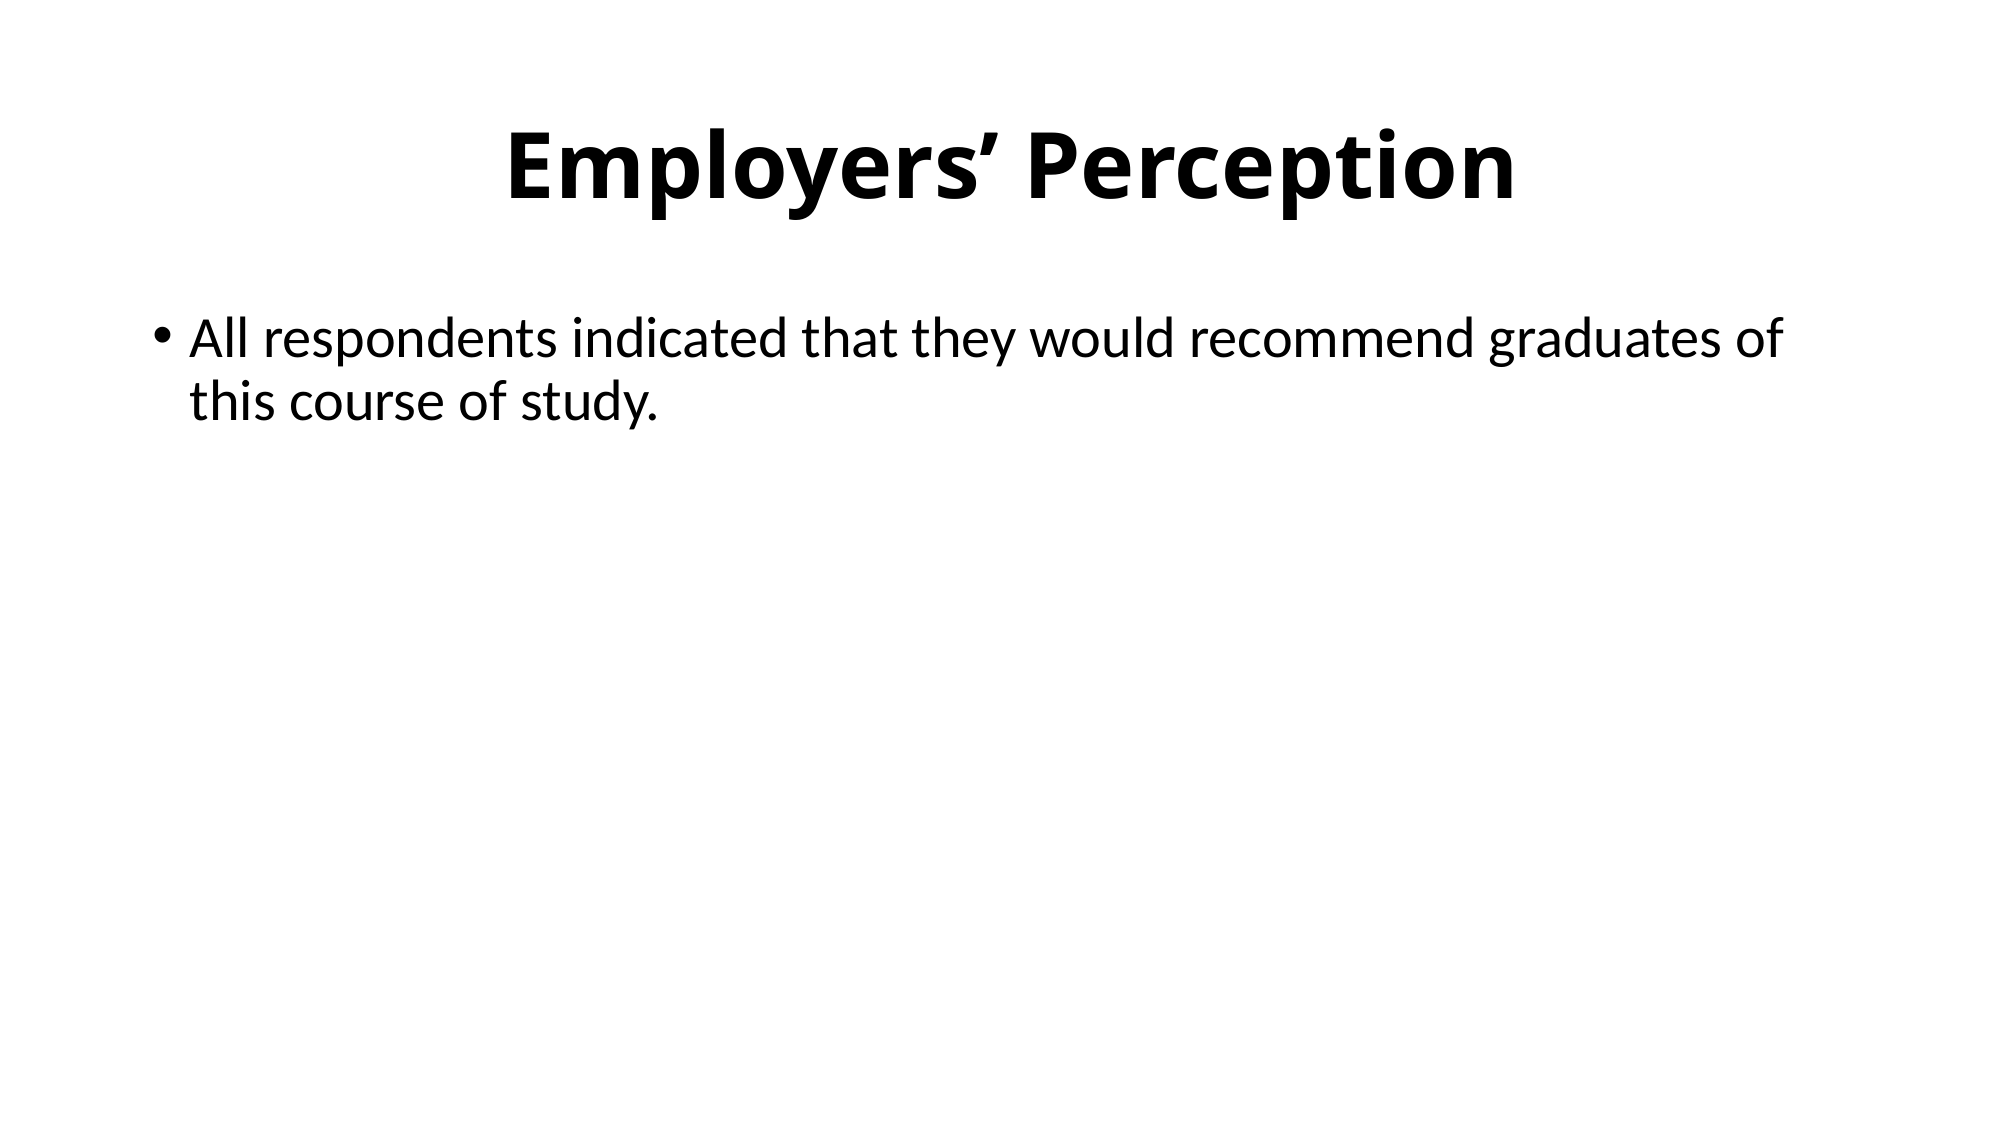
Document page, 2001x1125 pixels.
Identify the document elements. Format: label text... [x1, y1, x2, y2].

title Employers’ Perception [137, 59, 1863, 278]
list All respondents indicated that they would recommend graduates of this course of study. [137, 299, 1863, 1014]
